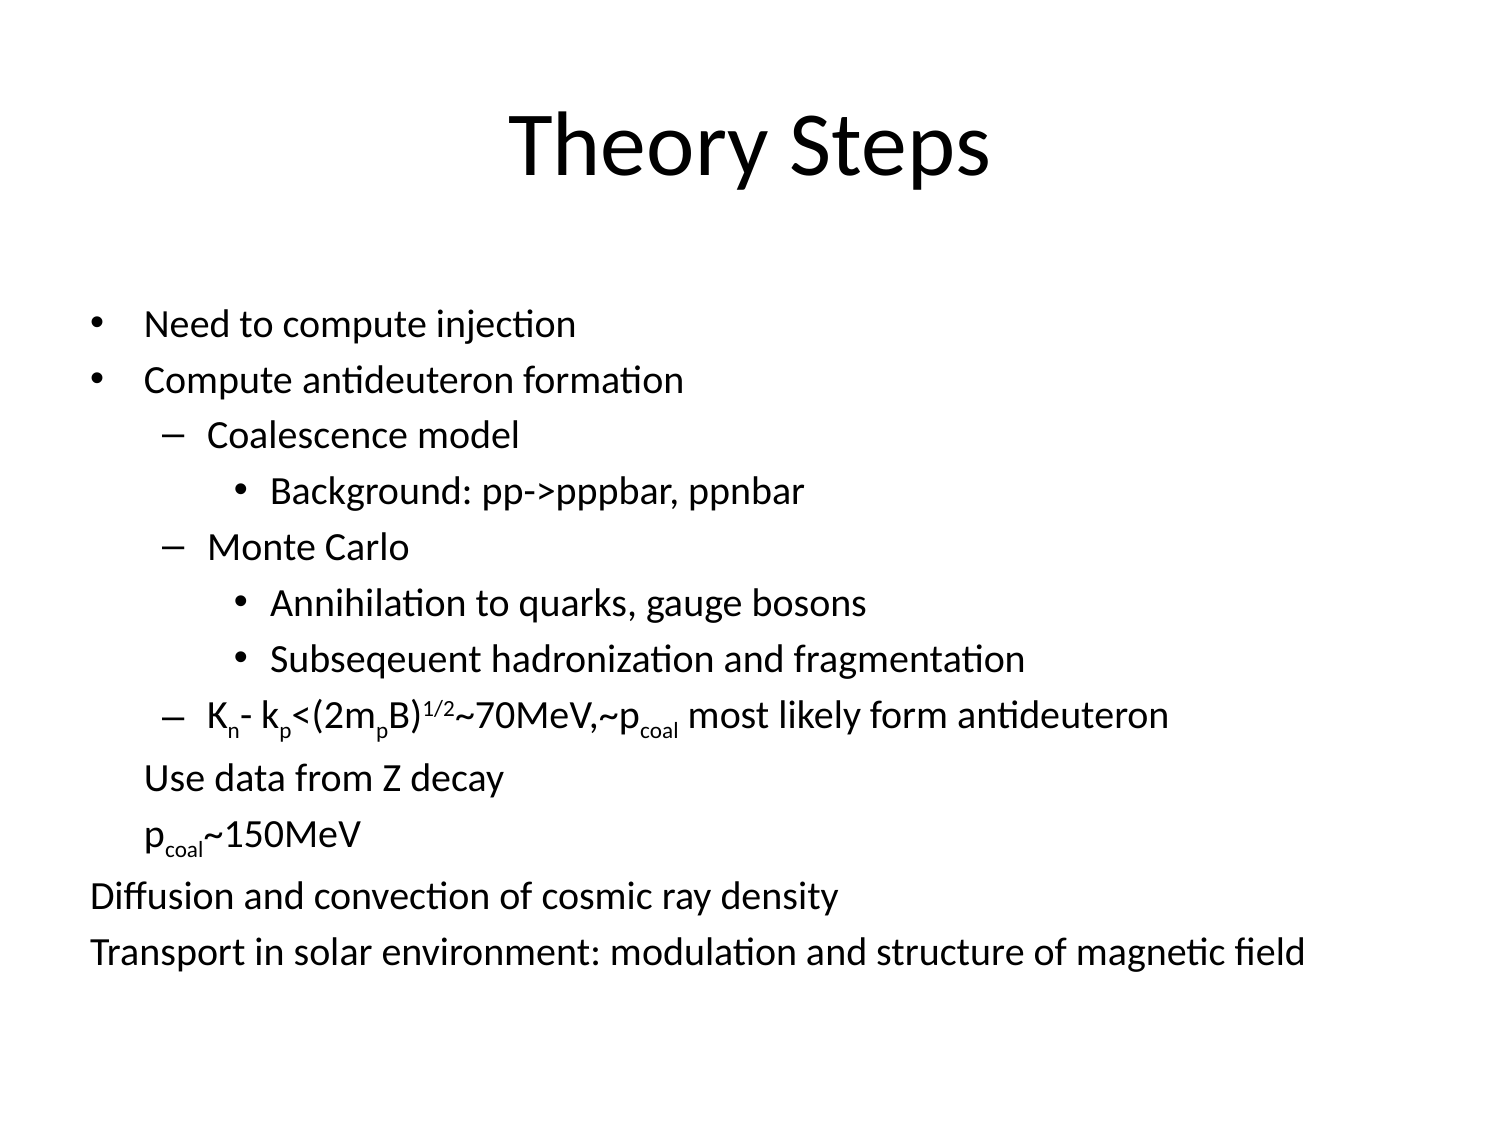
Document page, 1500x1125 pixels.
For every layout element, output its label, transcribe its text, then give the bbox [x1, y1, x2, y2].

list Need to compute injection Compute antideuteron formation Coalescence model Background: pp->pppbar, ppnbar Monte Carlo Annihilation to quarks, gauge bosons Subseqeuent hadronization and fragmentation Kn- kp<(2mpB)1/2~70MeV,~pcoal most likely form antideuteron Use data from Z decay pcoal~150MeV Diffusion and convection of cosmic ray density Transport in solar environment: modulation and structure of magnetic field [75, 262, 1425, 1005]
title Theory Steps [75, 45, 1425, 233]
